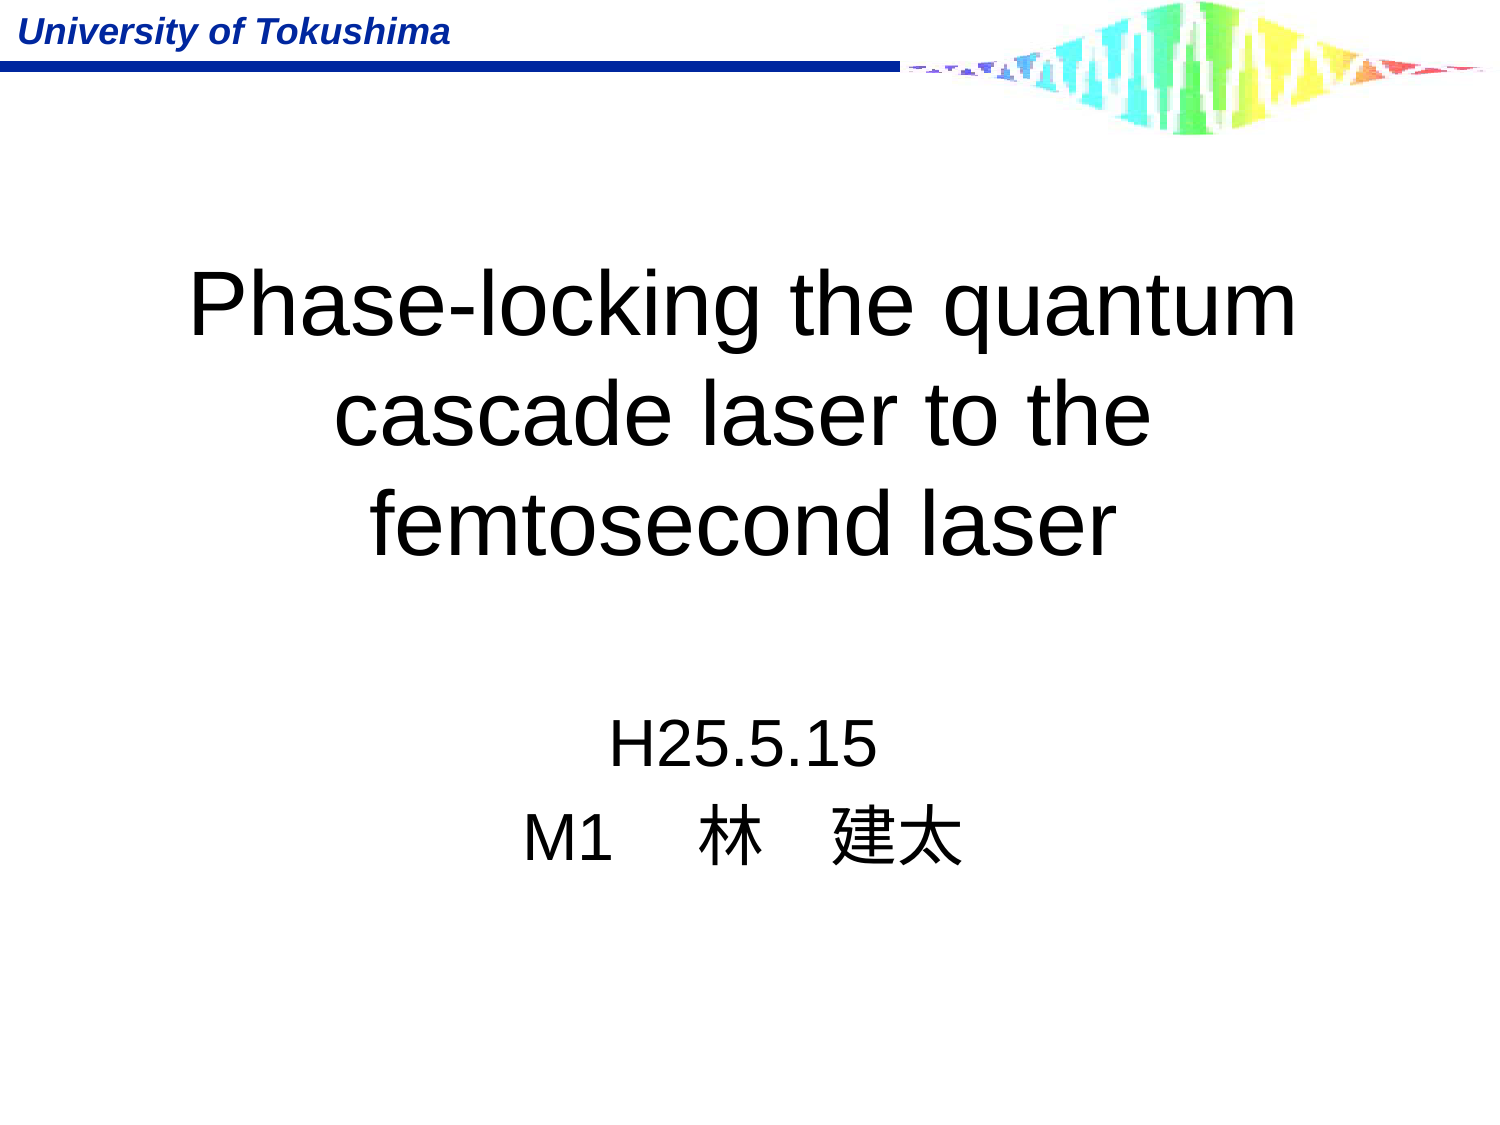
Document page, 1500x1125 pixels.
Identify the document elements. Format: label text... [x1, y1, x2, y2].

picture [900, 0, 1500, 138]
subtitle H25.5.15 M1 林 建太 [218, 692, 1269, 906]
title Phase-locking the quantum cascade laser to the femtosecond laser [64, 231, 1424, 587]
